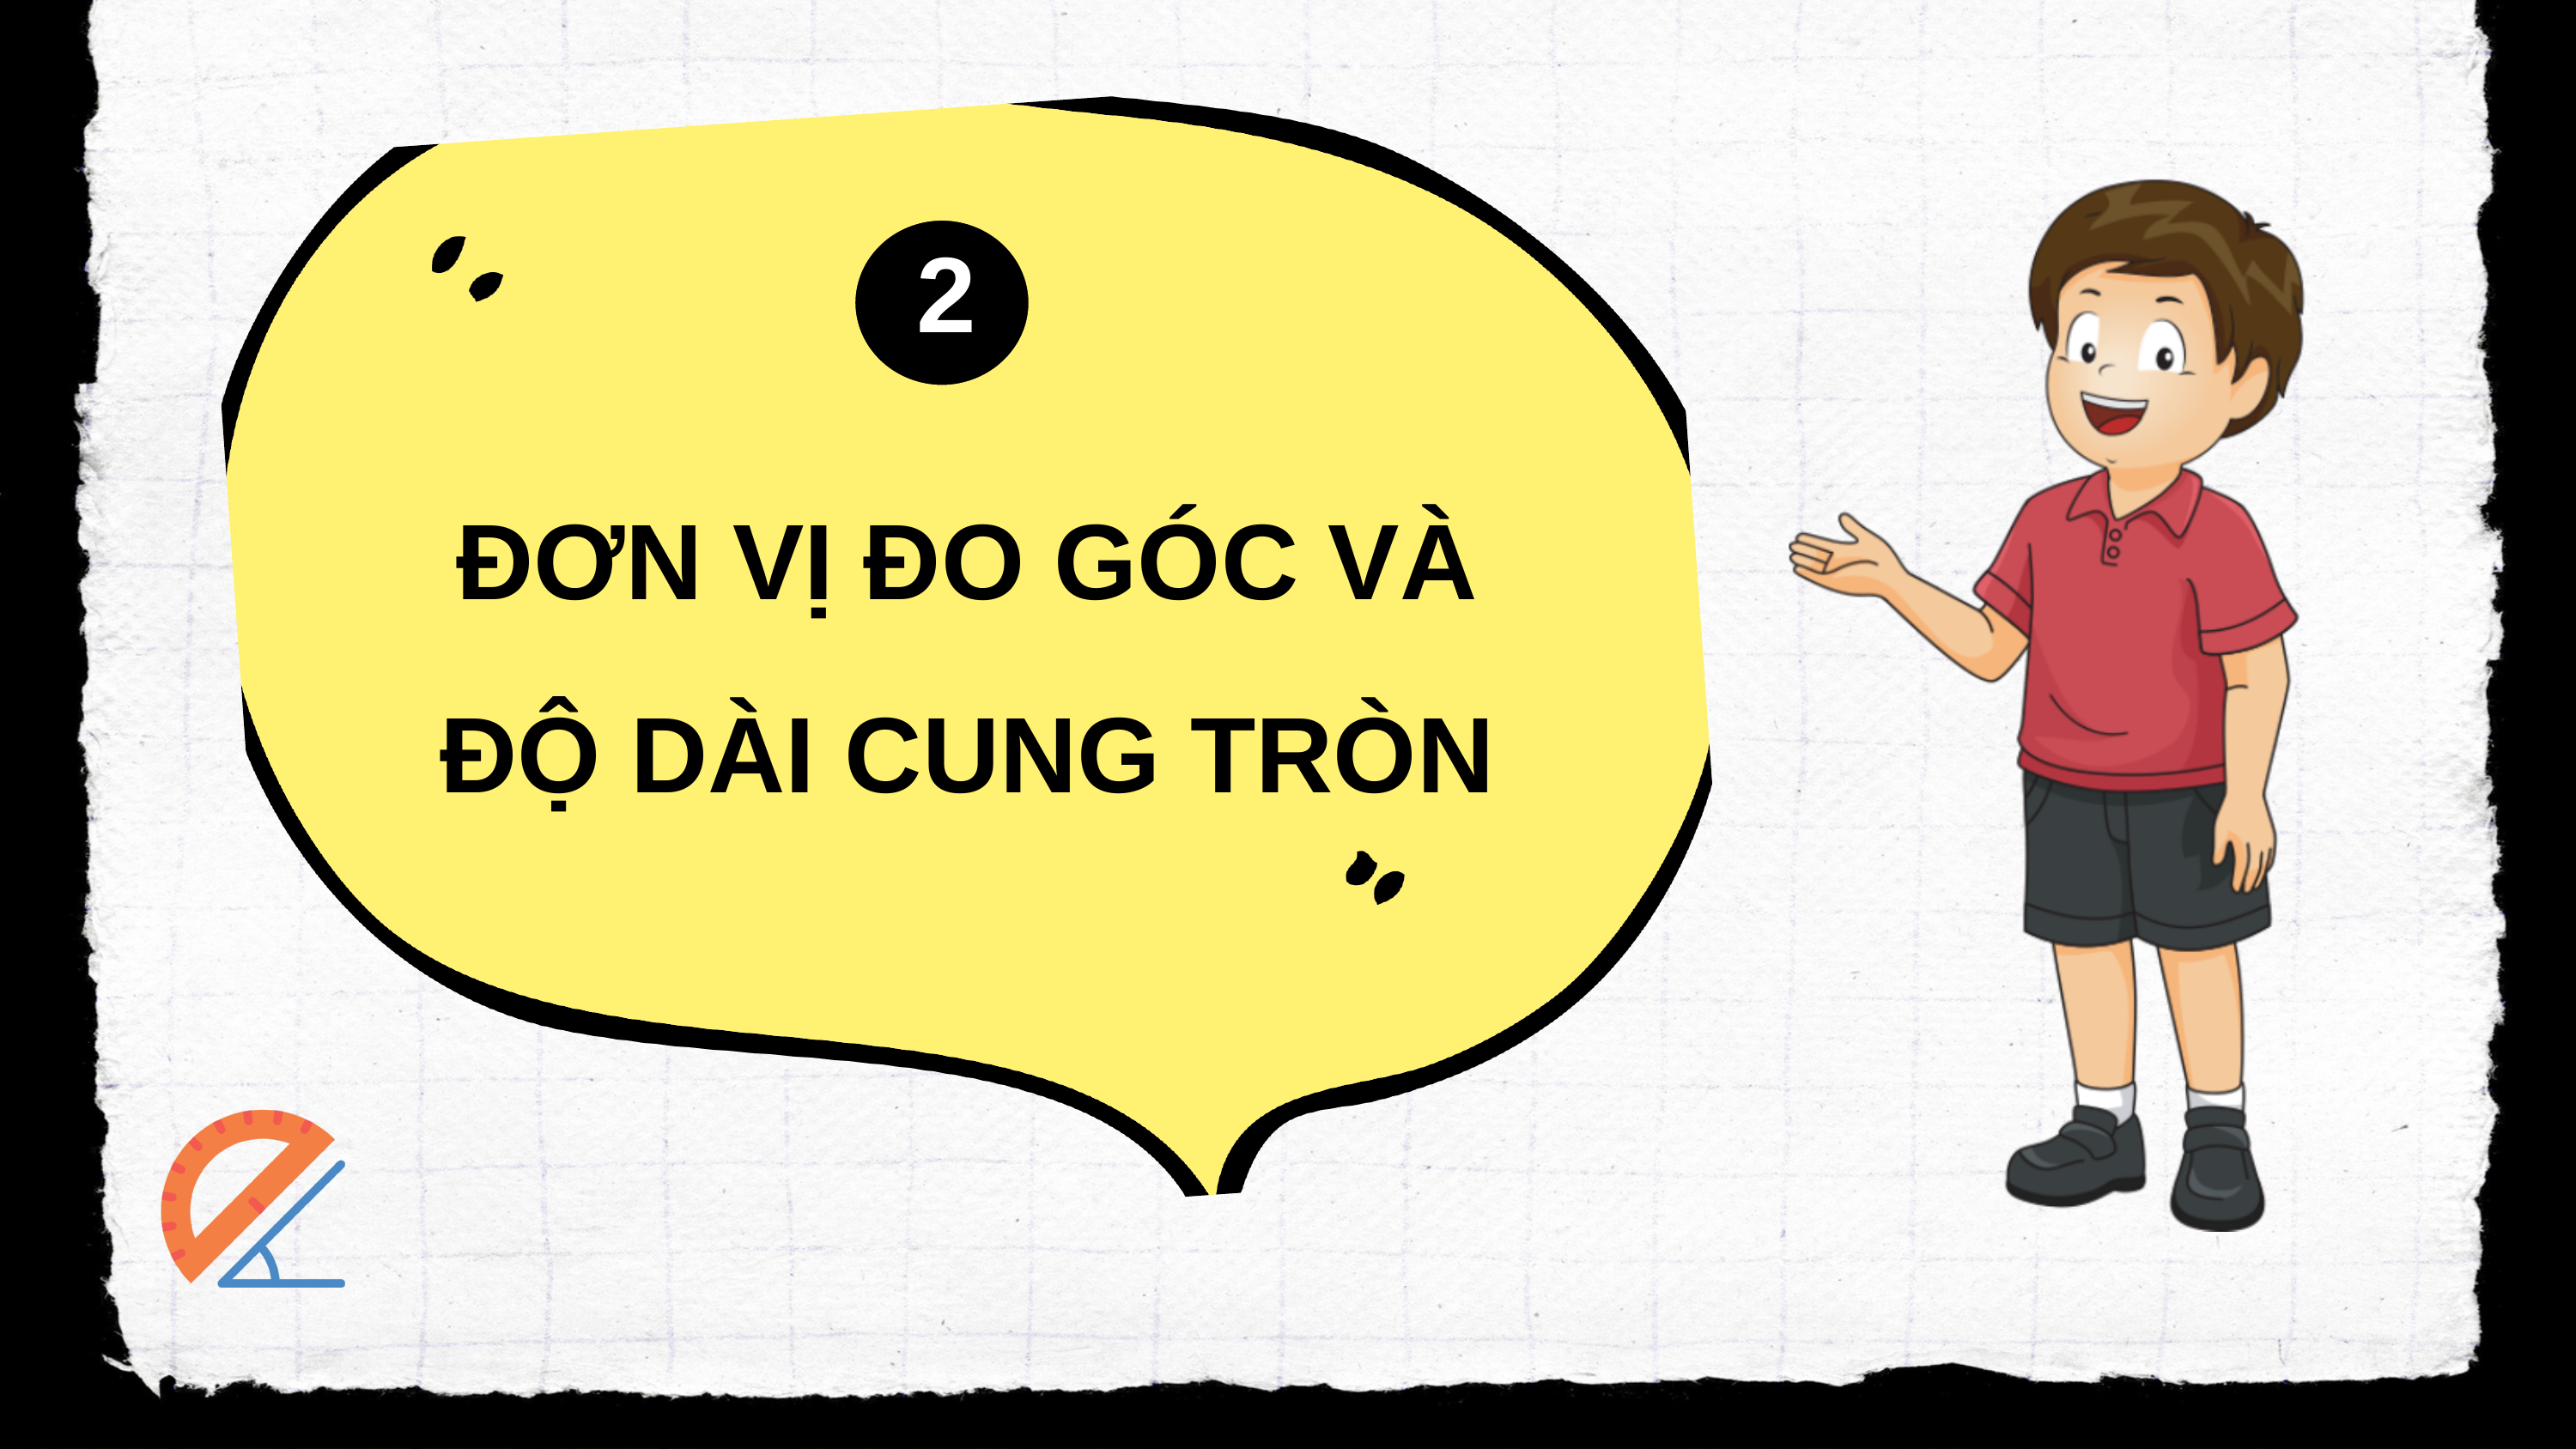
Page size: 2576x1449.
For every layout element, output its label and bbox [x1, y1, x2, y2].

text_box [849, 215, 1035, 391]
picture [0, 0, 2576, 1449]
